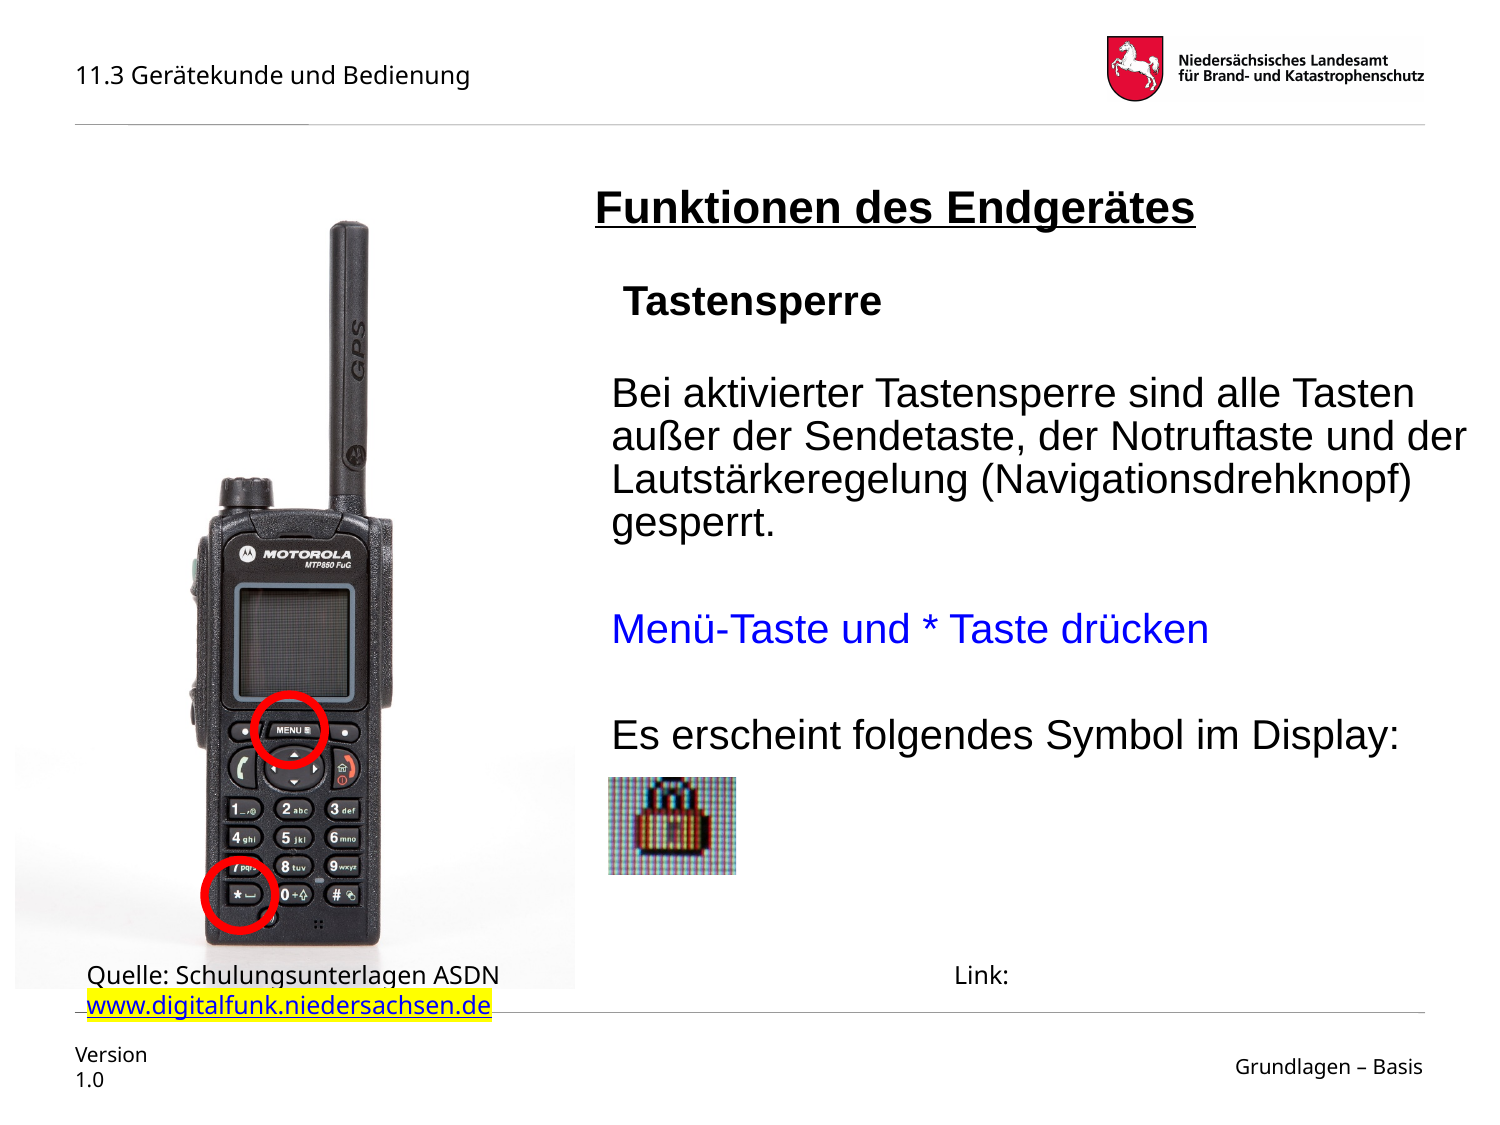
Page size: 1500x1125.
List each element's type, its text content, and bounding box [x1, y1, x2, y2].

text_box Funktionen des Endgerätes [579, 177, 1500, 241]
picture [15, 148, 576, 989]
picture [608, 777, 737, 876]
text_box Bei aktivierter Tastensperre sind alle Tasten außer der Sendetaste, der Notruftaste und der Lautstärkeregelung (Navigationsdrehknopf) gesperrt. [596, 365, 1500, 553]
text_box Quelle: Schulungsunterlagen ASDN Link: www.digitalfunk.niedersachsen.de [71, 952, 1436, 1091]
picture [1107, 36, 1424, 102]
text_box Es erscheint folgendes Symbol im Display: [596, 707, 1436, 766]
text_box Tastensperre [608, 273, 954, 332]
text_box Menü-Taste und * Taste drücken [596, 601, 1424, 660]
